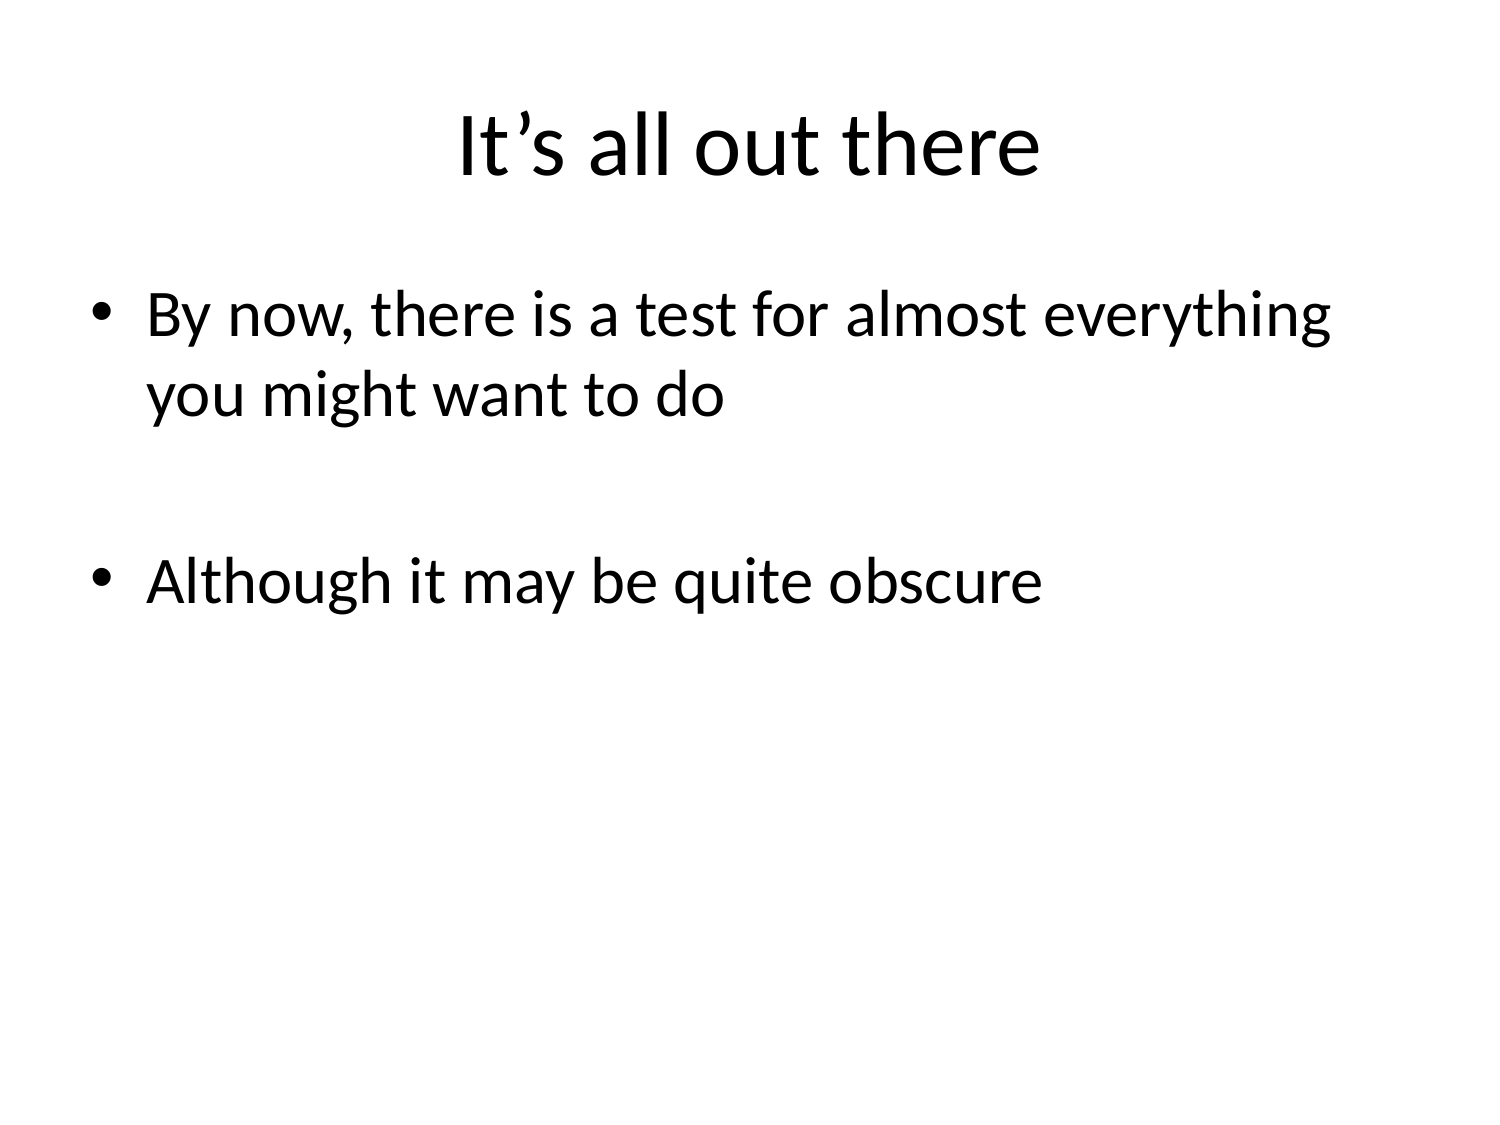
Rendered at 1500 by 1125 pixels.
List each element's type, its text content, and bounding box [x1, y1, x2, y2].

list By now, there is a test for almost everything you might want to do Although it may be quite obscure [75, 262, 1425, 1005]
title It’s all out there [75, 45, 1425, 233]
